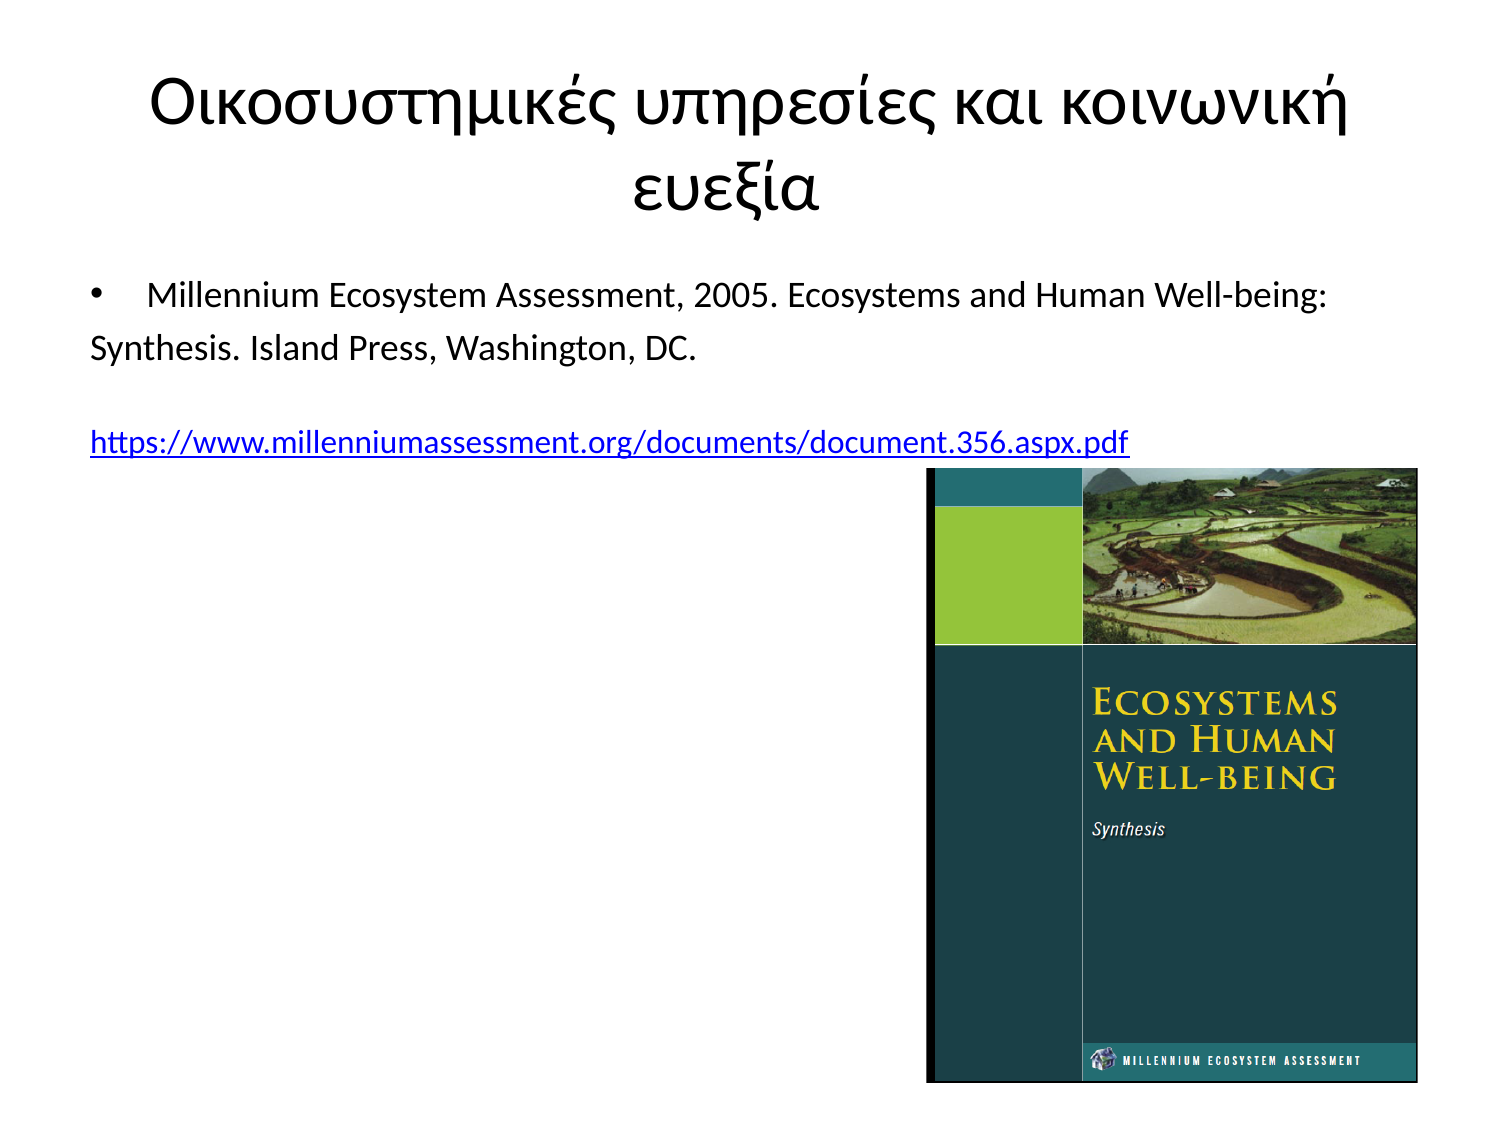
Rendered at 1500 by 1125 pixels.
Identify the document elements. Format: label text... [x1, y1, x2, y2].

list Millennium Ecosystem Assessment, 2005. Ecosystems and Human Well-being: Synthesis. Island Press, Washington, DC. https://www.millenniumassessment.org/documents/document.356.aspx.pdf [75, 262, 1425, 1005]
title Οικοσυστημικές υπηρεσίες και κοινωνική ευεξία [75, 45, 1425, 233]
picture [926, 467, 1418, 1083]
